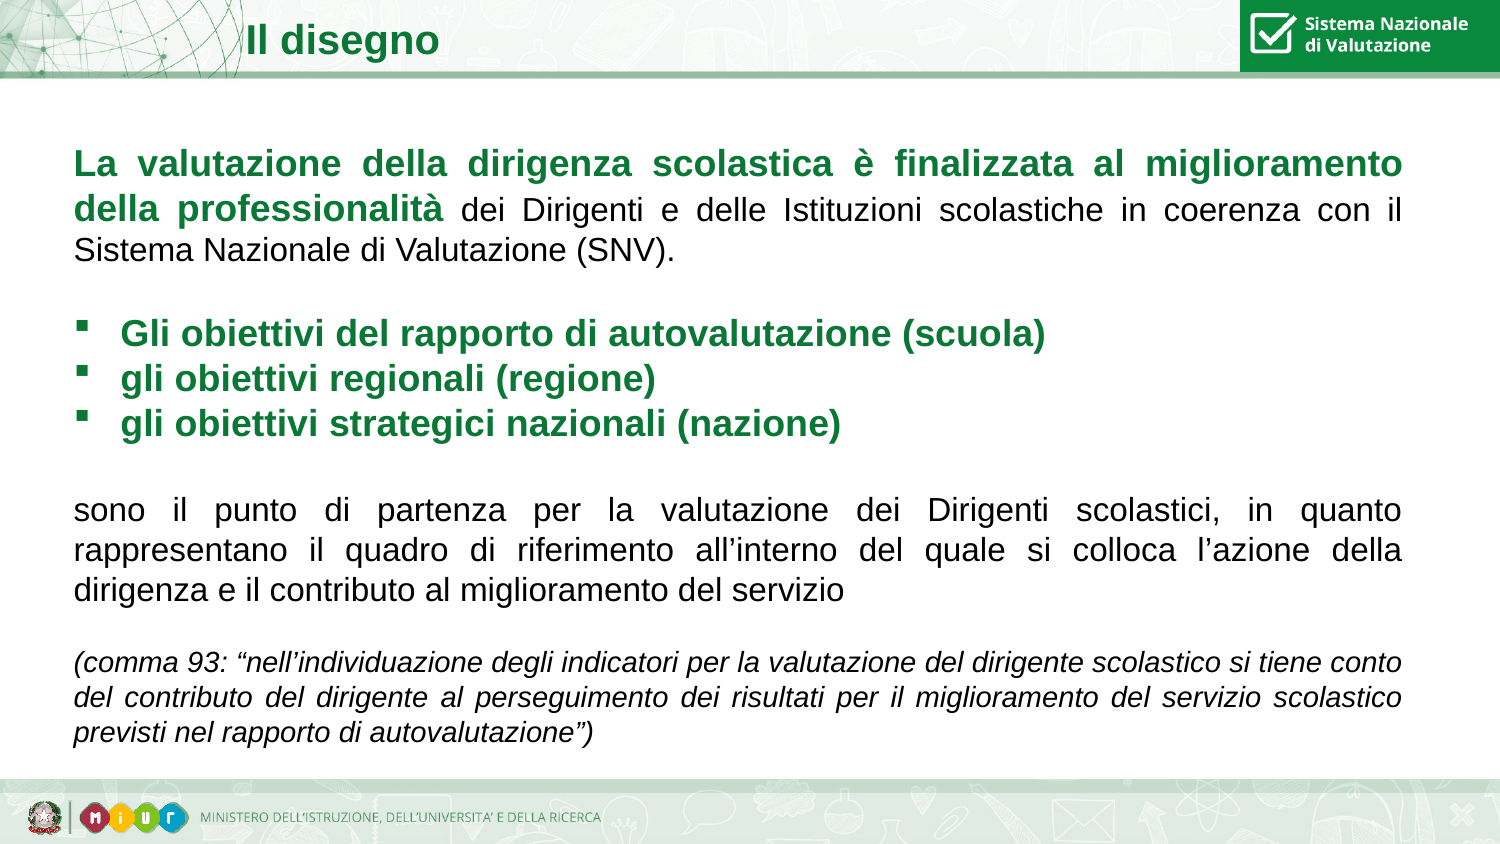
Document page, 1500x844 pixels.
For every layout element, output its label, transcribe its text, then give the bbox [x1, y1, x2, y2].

text_box La valutazione della dirigenza scolastica è finalizzata al miglioramento della professionalità dei Dirigenti e delle Istituzioni scolastiche in coerenza con il Sistema Nazionale di Valutazione (SNV). Gli obiettivi del rapporto di autovalutazione (scuola) gli obiettivi regionali (regione) gli obiettivi strategici nazionali (nazione) sono il punto di partenza per la valutazione dei Dirigenti scolastici, in quanto rappresentano il quadro di riferimento all’interno del quale si colloca l’azione della dirigenza e il contributo al miglioramento del servizio (comma 93: “nell’individuazione degli indicatori per la valutazione del dirigente scolastico si tiene conto del contributo del dirigente al perseguimento dei risultati per il miglioramento del servizio scolastico previsti nel rapporto di autovalutazione”) [58, 131, 1420, 756]
text_box Il disegno [245, 2, 1421, 73]
picture [1240, 0, 1500, 77]
picture [21, 795, 189, 840]
